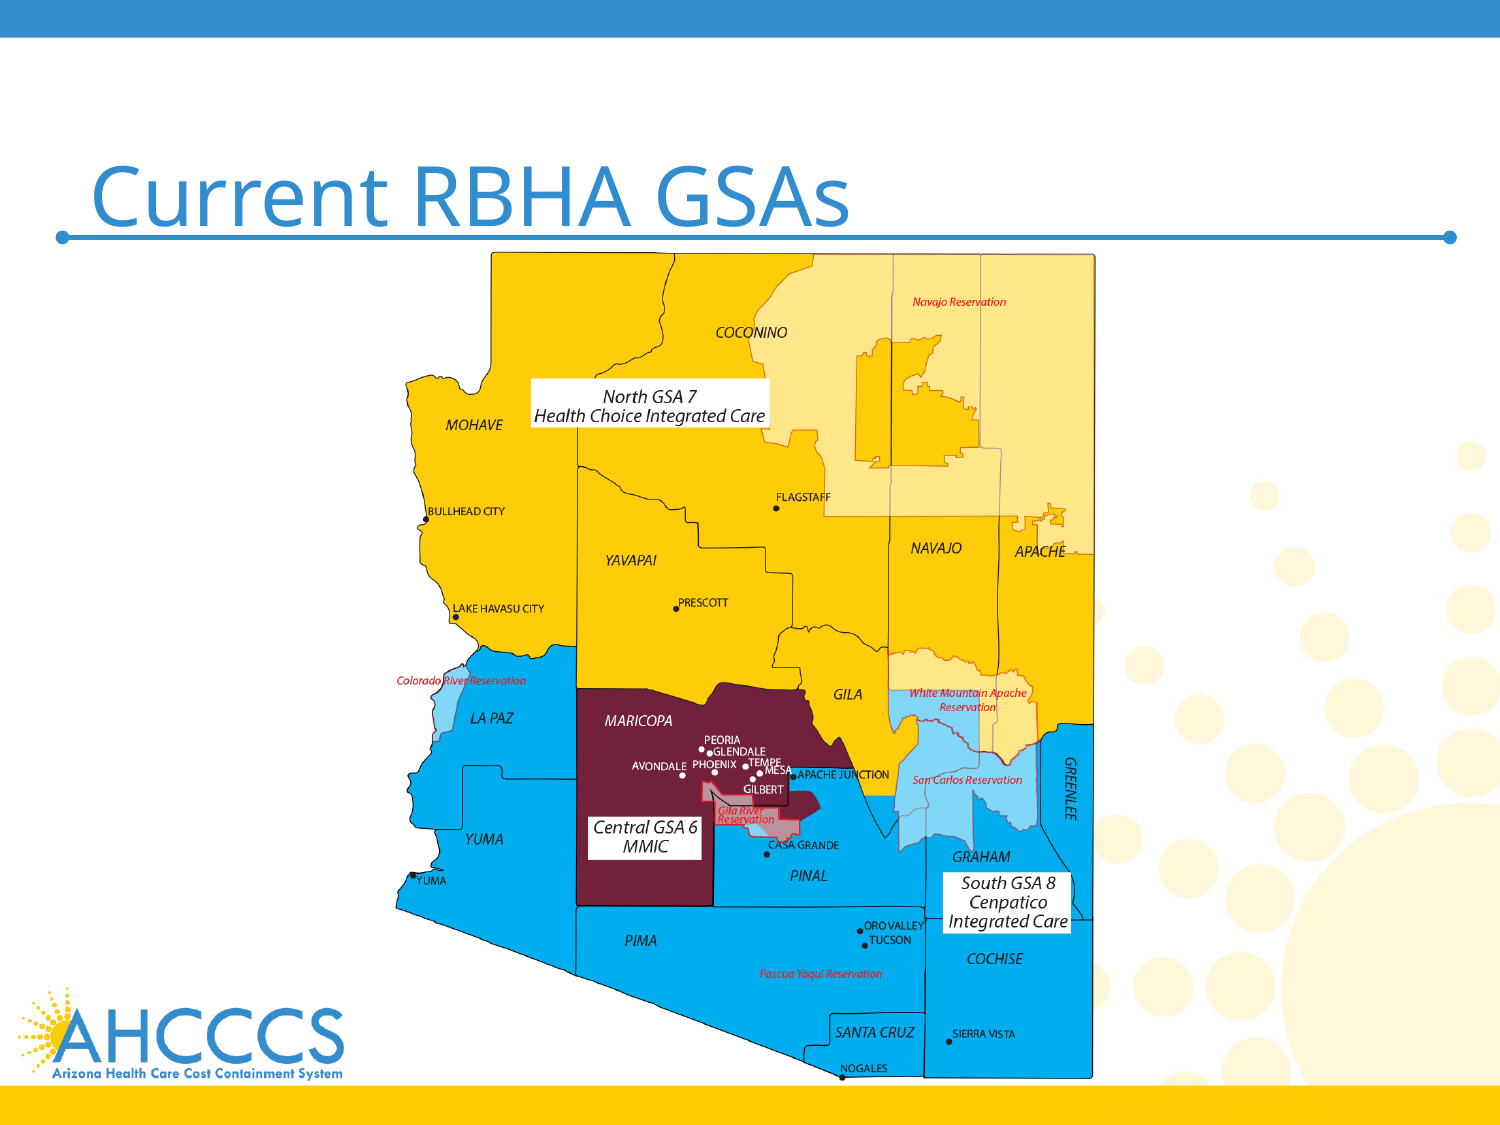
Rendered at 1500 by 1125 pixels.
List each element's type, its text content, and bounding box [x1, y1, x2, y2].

picture [0, 0, 1500, 1125]
title Current RBHA GSAs [75, 50, 1438, 250]
